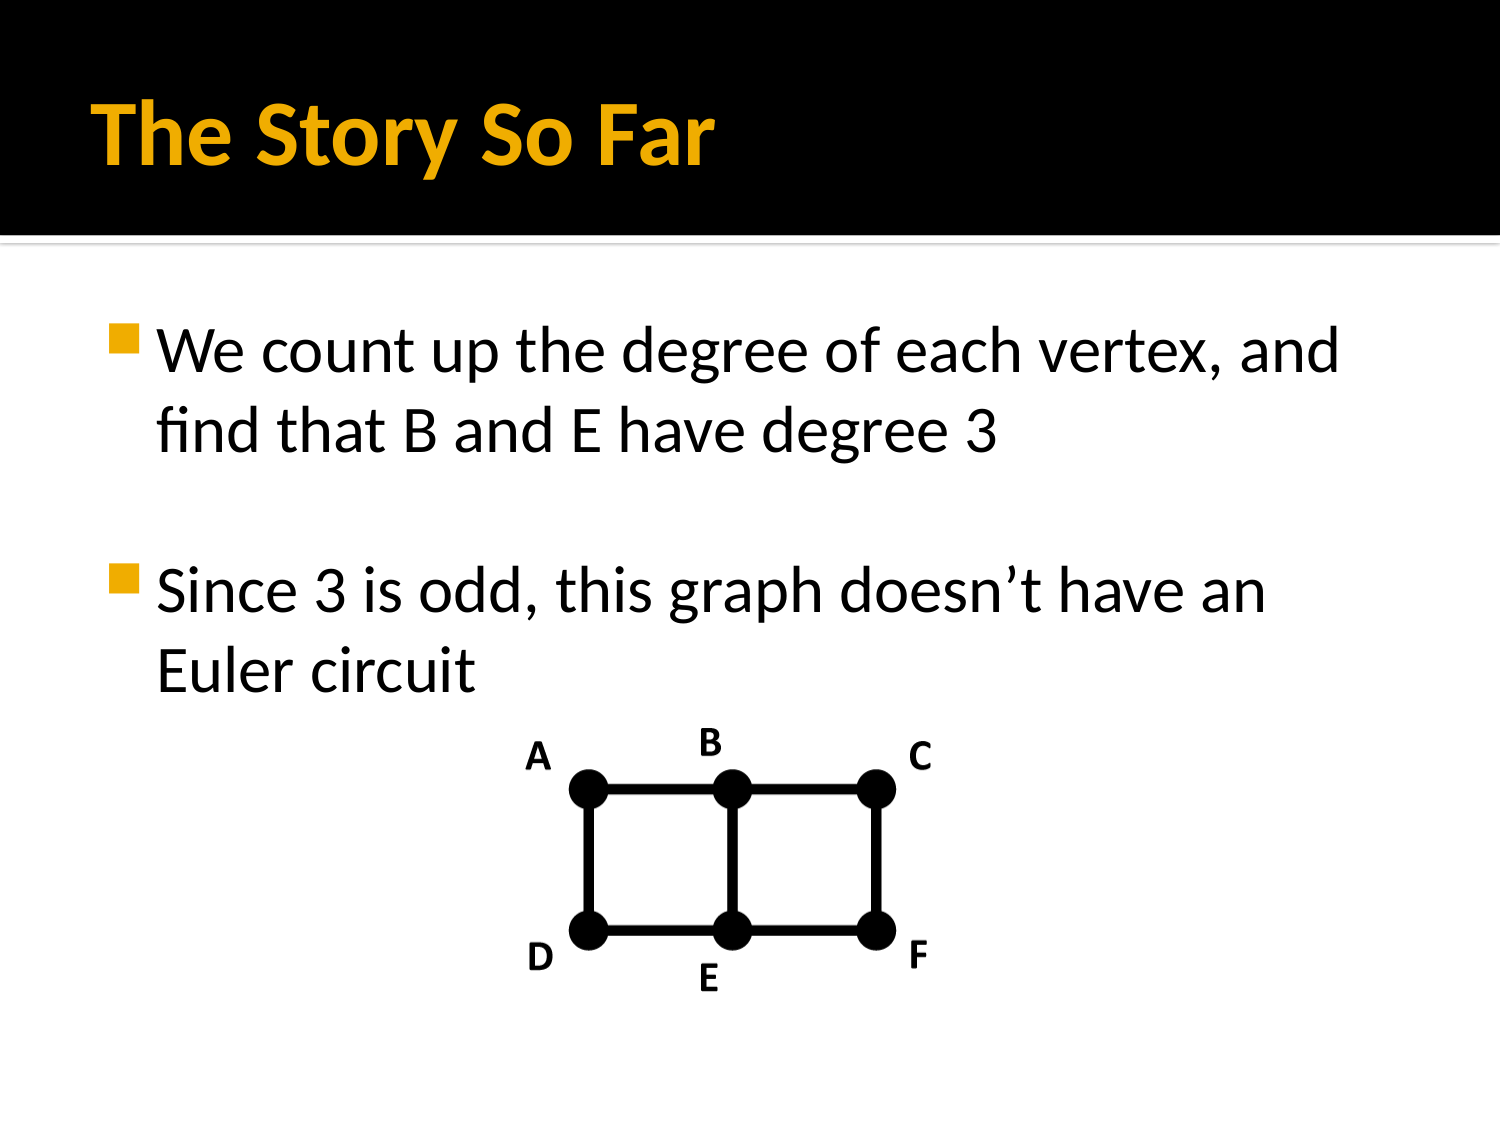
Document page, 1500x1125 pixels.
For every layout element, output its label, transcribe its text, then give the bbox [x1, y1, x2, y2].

picture [524, 720, 931, 1000]
list We count up the degree of each vertex, and find that B and E have degree 3 Since 3 is odd, this graph doesn’t have an Euler circuit [75, 291, 1425, 1050]
title The Story So Far [75, 25, 1425, 231]
